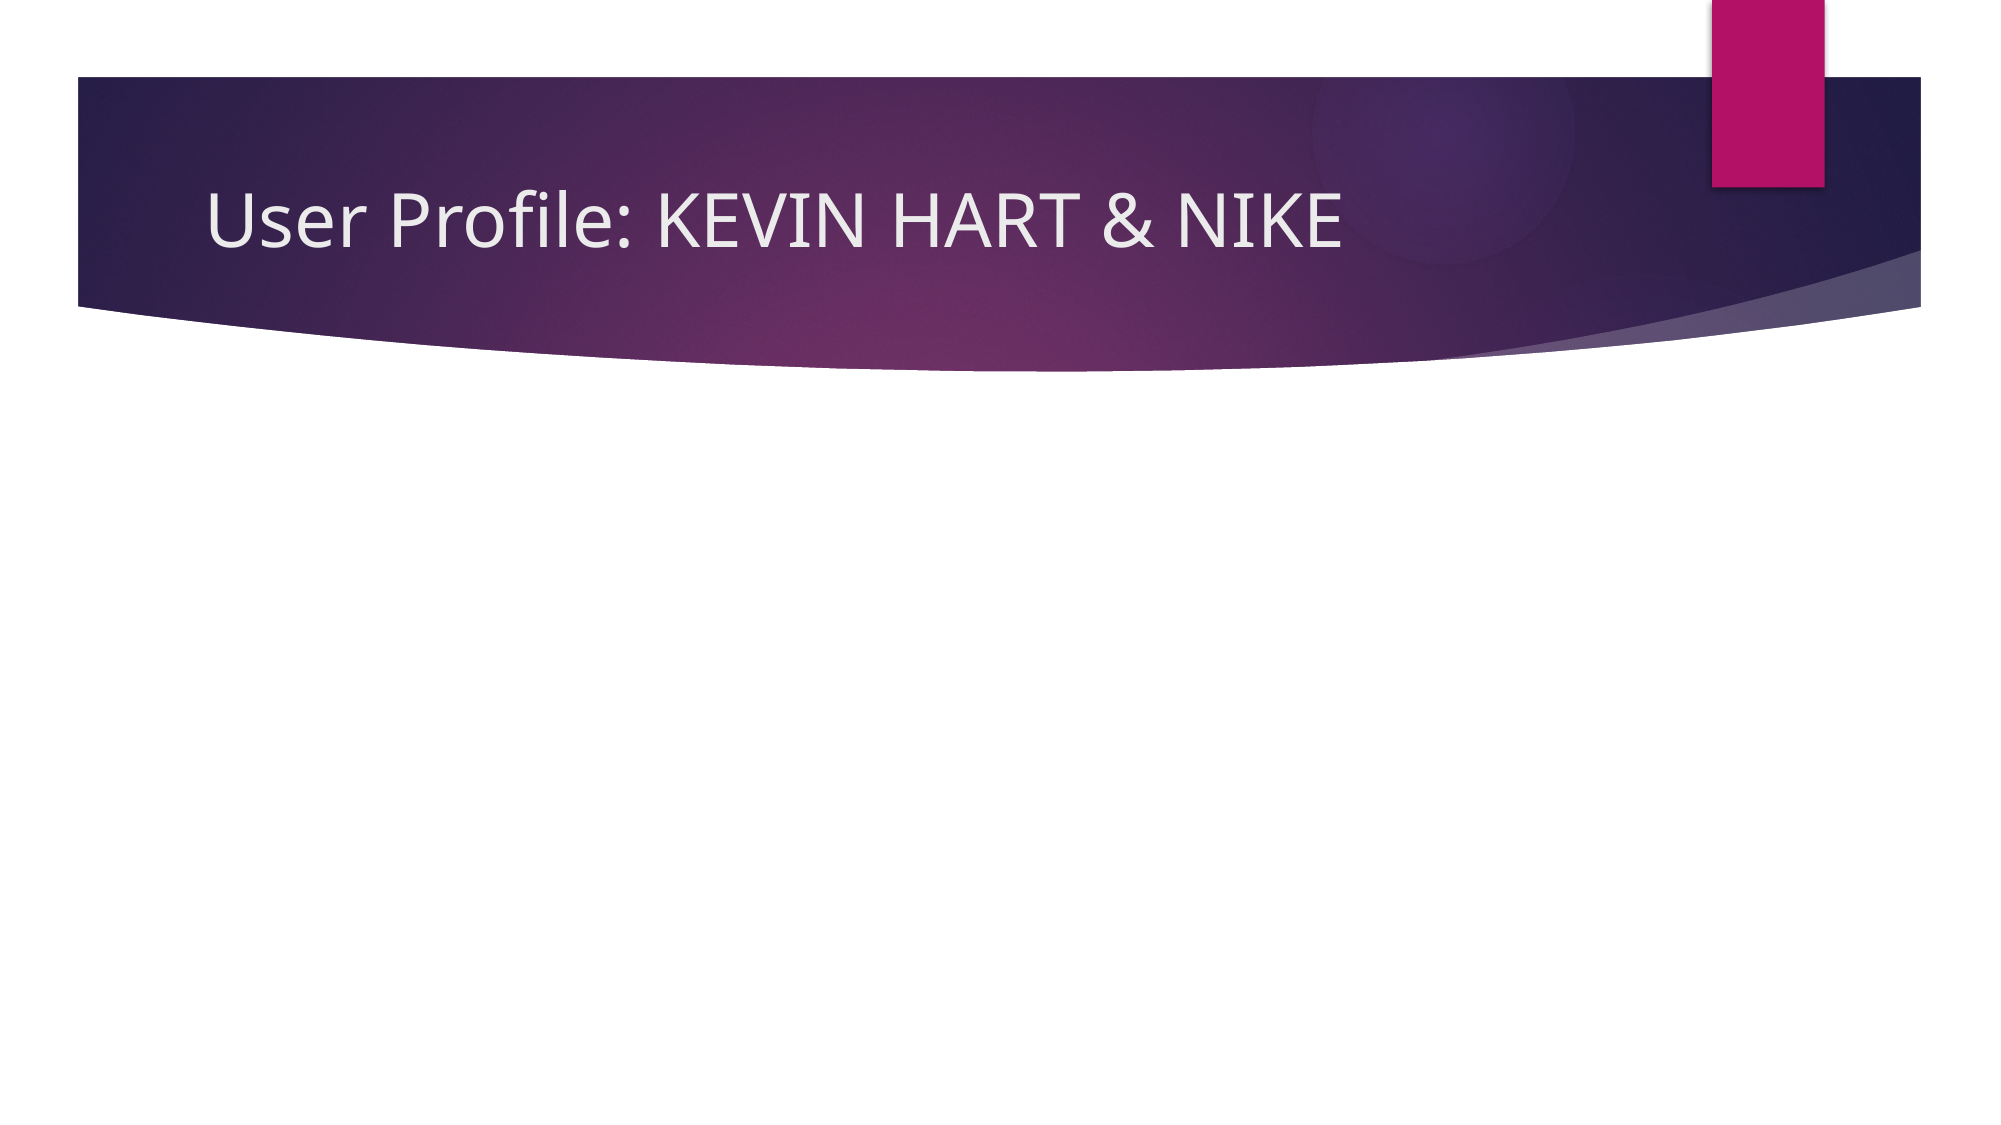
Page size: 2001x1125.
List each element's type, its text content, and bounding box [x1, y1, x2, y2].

title User Profile: KEVIN HART & NIKE [189, 159, 1627, 276]
